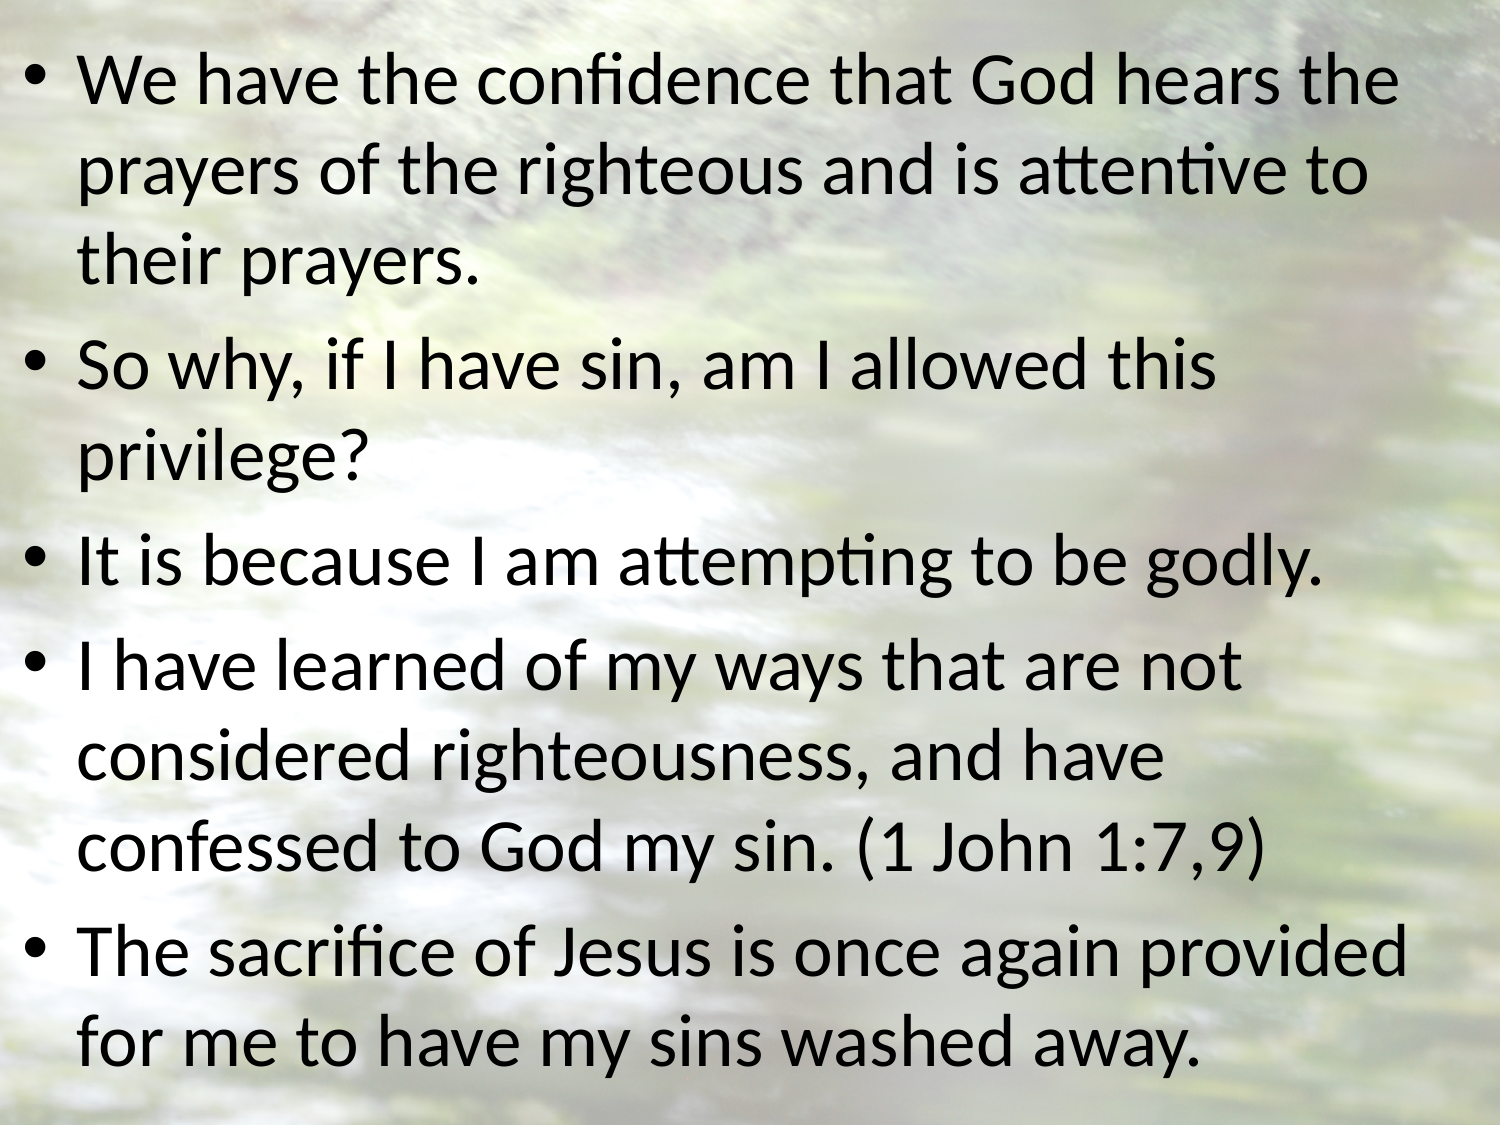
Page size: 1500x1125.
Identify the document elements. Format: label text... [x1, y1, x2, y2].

list We have the confidence that God hears the prayers of the righteous and is attentive to their prayers. So why, if I have sin, am I allowed this privilege? It is because I am attempting to be godly. I have learned of my ways that are not considered righteousness, and have confessed to God my sin. (1 John 1:7,9) The sacrifice of Jesus is once again provided for me to have my sins washed away. [7, 21, 1487, 1106]
